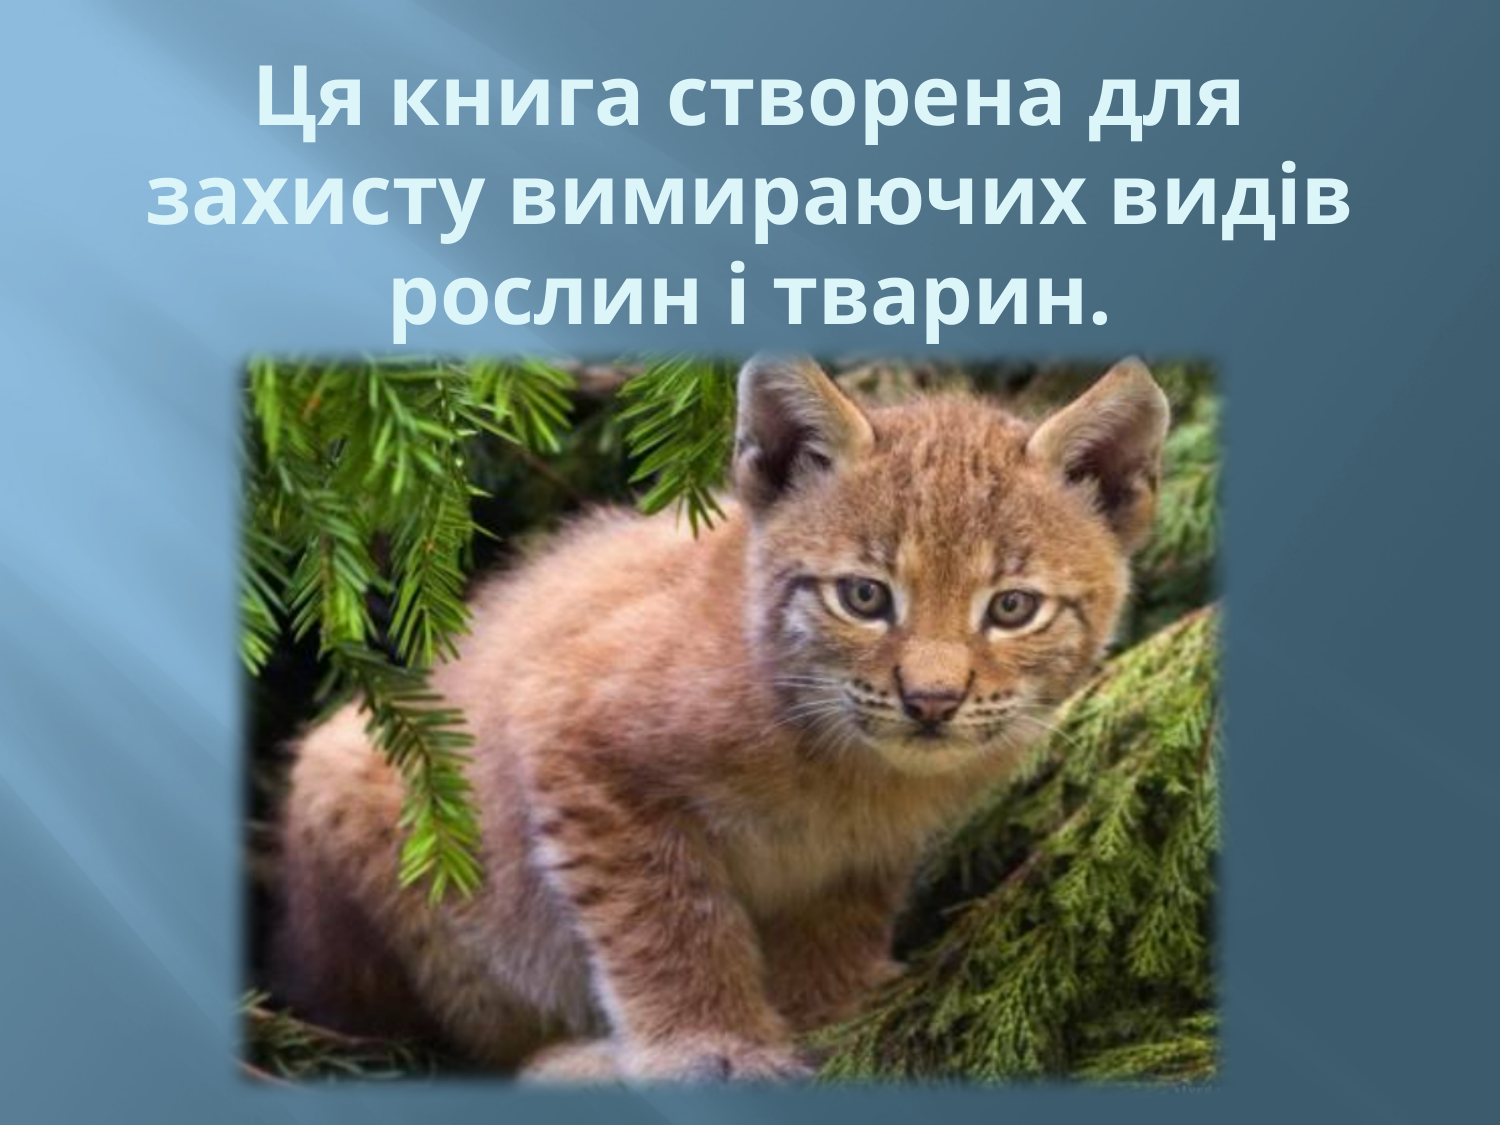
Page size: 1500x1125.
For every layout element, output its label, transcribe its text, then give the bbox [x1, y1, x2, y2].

title Ця книга створена для захисту вимираючих видів рослин і тварин. [75, 45, 1425, 339]
picture [223, 342, 1237, 1101]
